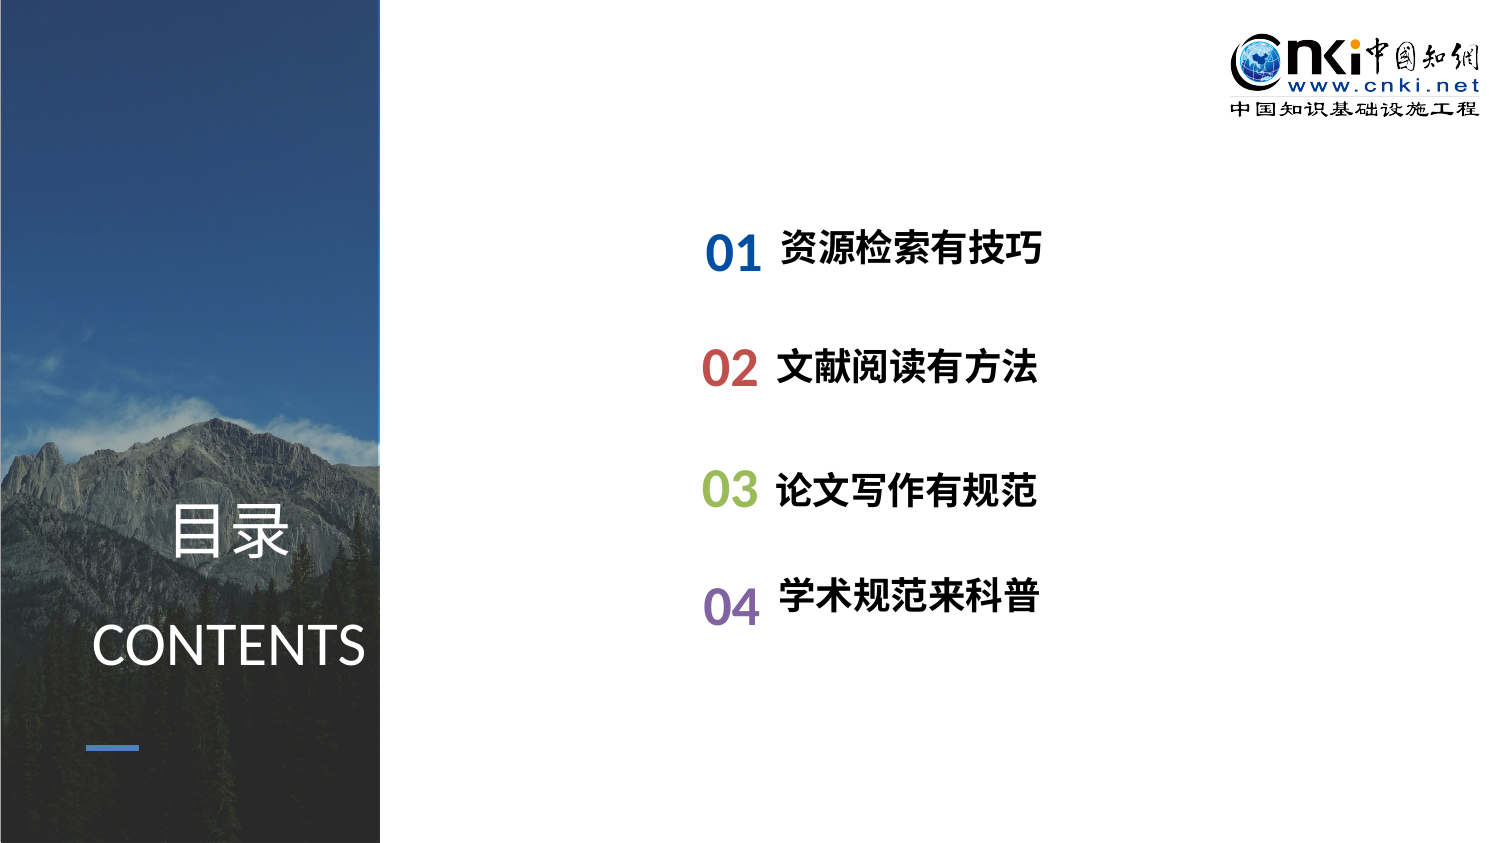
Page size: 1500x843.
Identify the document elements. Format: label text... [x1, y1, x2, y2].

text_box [687, 423, 1151, 554]
picture [1, 0, 380, 843]
picture [1216, 9, 1491, 141]
title 目录 CONTENTS [380, 432, 387, 700]
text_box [687, 309, 1152, 448]
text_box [691, 193, 1156, 329]
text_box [688, 548, 1154, 678]
